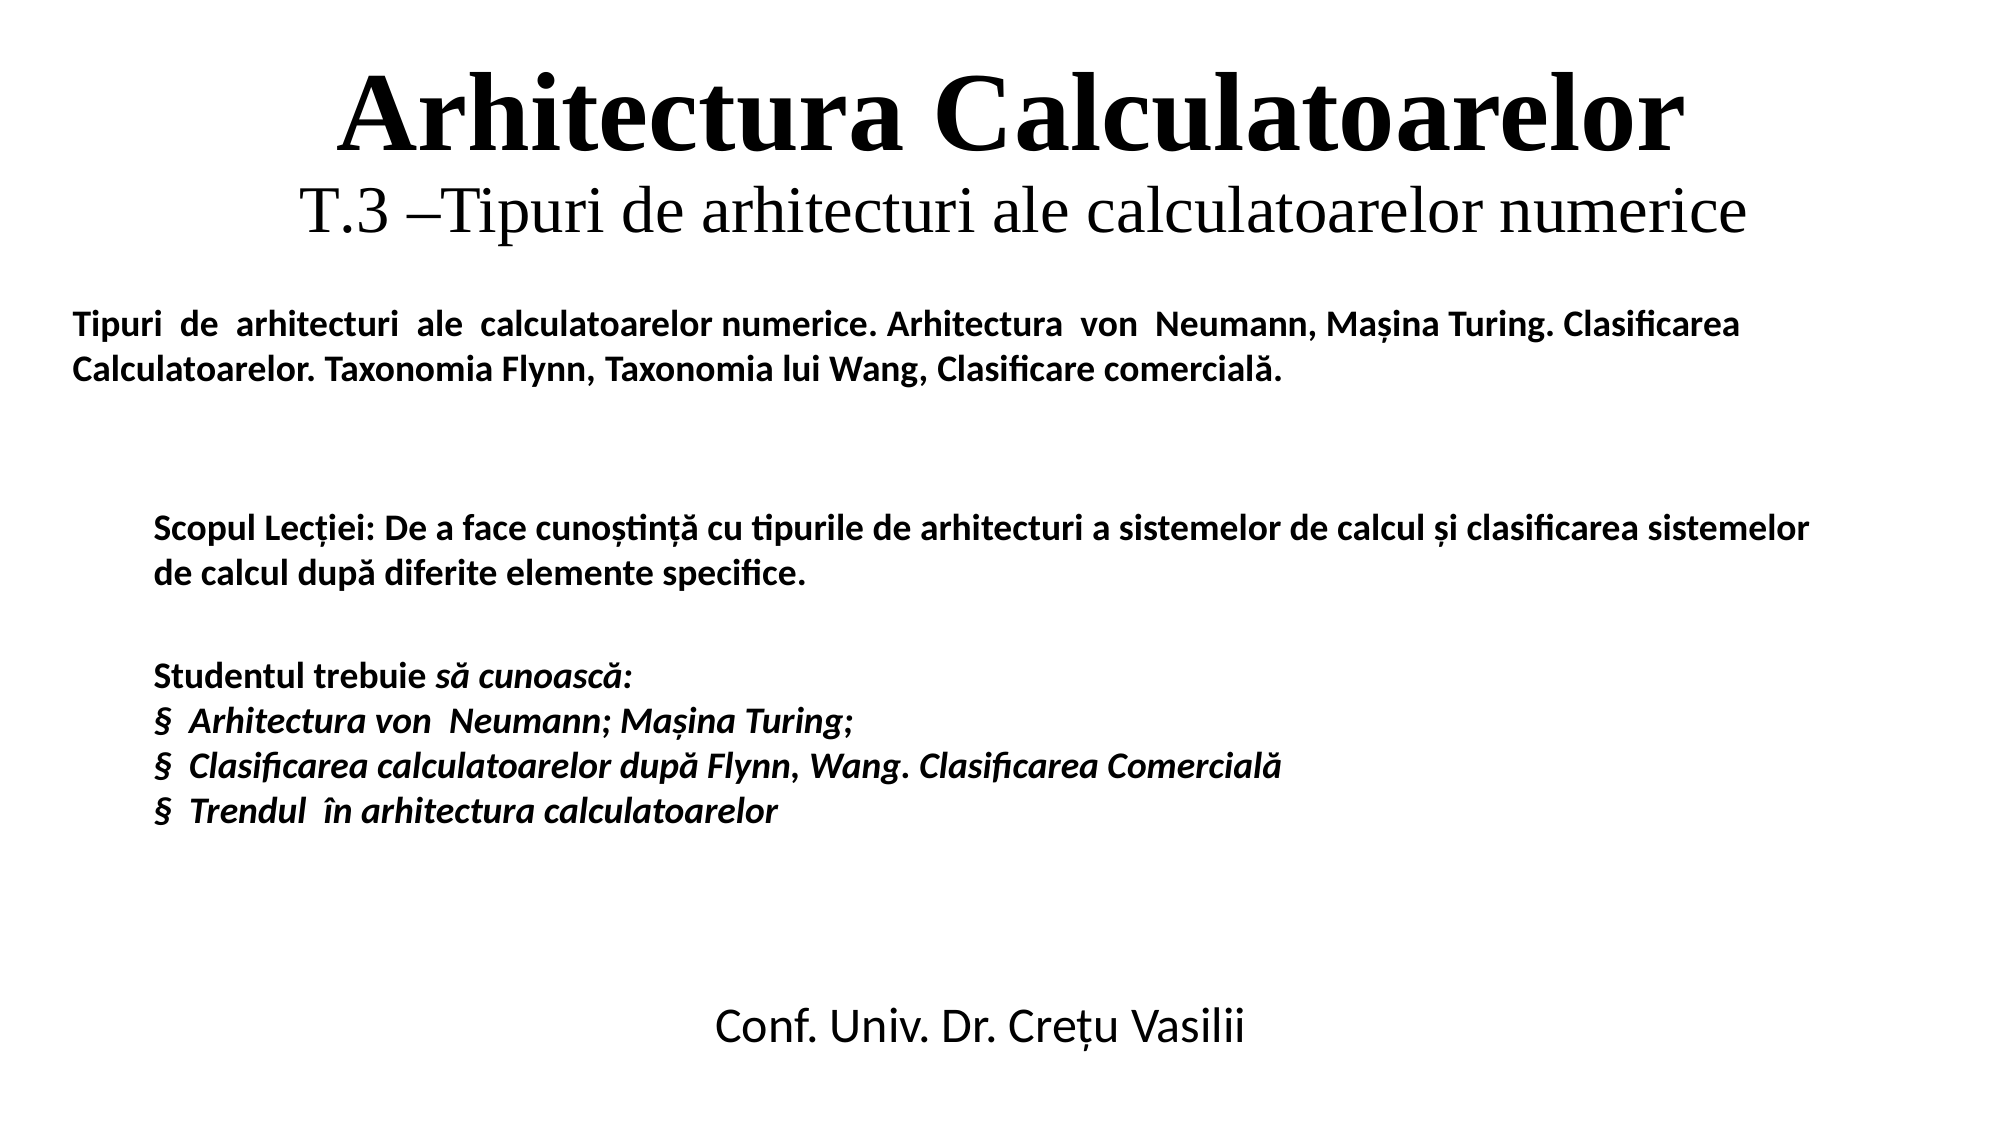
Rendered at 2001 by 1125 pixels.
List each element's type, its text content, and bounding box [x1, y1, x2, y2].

title Arhitectura Calculatoarelor T.3 –Tipuri de arhitecturi ale calculatoarelor numerice [71, 46, 1980, 645]
text_box Tipuri de arhitecturi ale calculatoarelor numerice. Arhitectura von Neumann, Mașina Turing. Clasificarea Calculatoarelor. Taxonomia Flynn, Taxonomia lui Wang, Clasificare comercială. [57, 291, 1959, 397]
subtitle Conf. Univ. Dr. Crețu Vasilii [230, 992, 1731, 1074]
text_box Studentul trebuie să cunoască: § Arhitectura von Neumann; Maşina Turing; § Clasificarea calculatoarelor după Flynn, Wang. Clasificarea Comercială § Trendul în arhitectura calculatoarelor [138, 643, 1818, 839]
text_box Scopul Lecției: De a face cunoștință cu tipurile de arhitecturi a sistemelor de calcul și clasificarea sistemelor de calcul după diferite elemente specifice. [138, 496, 1850, 601]
